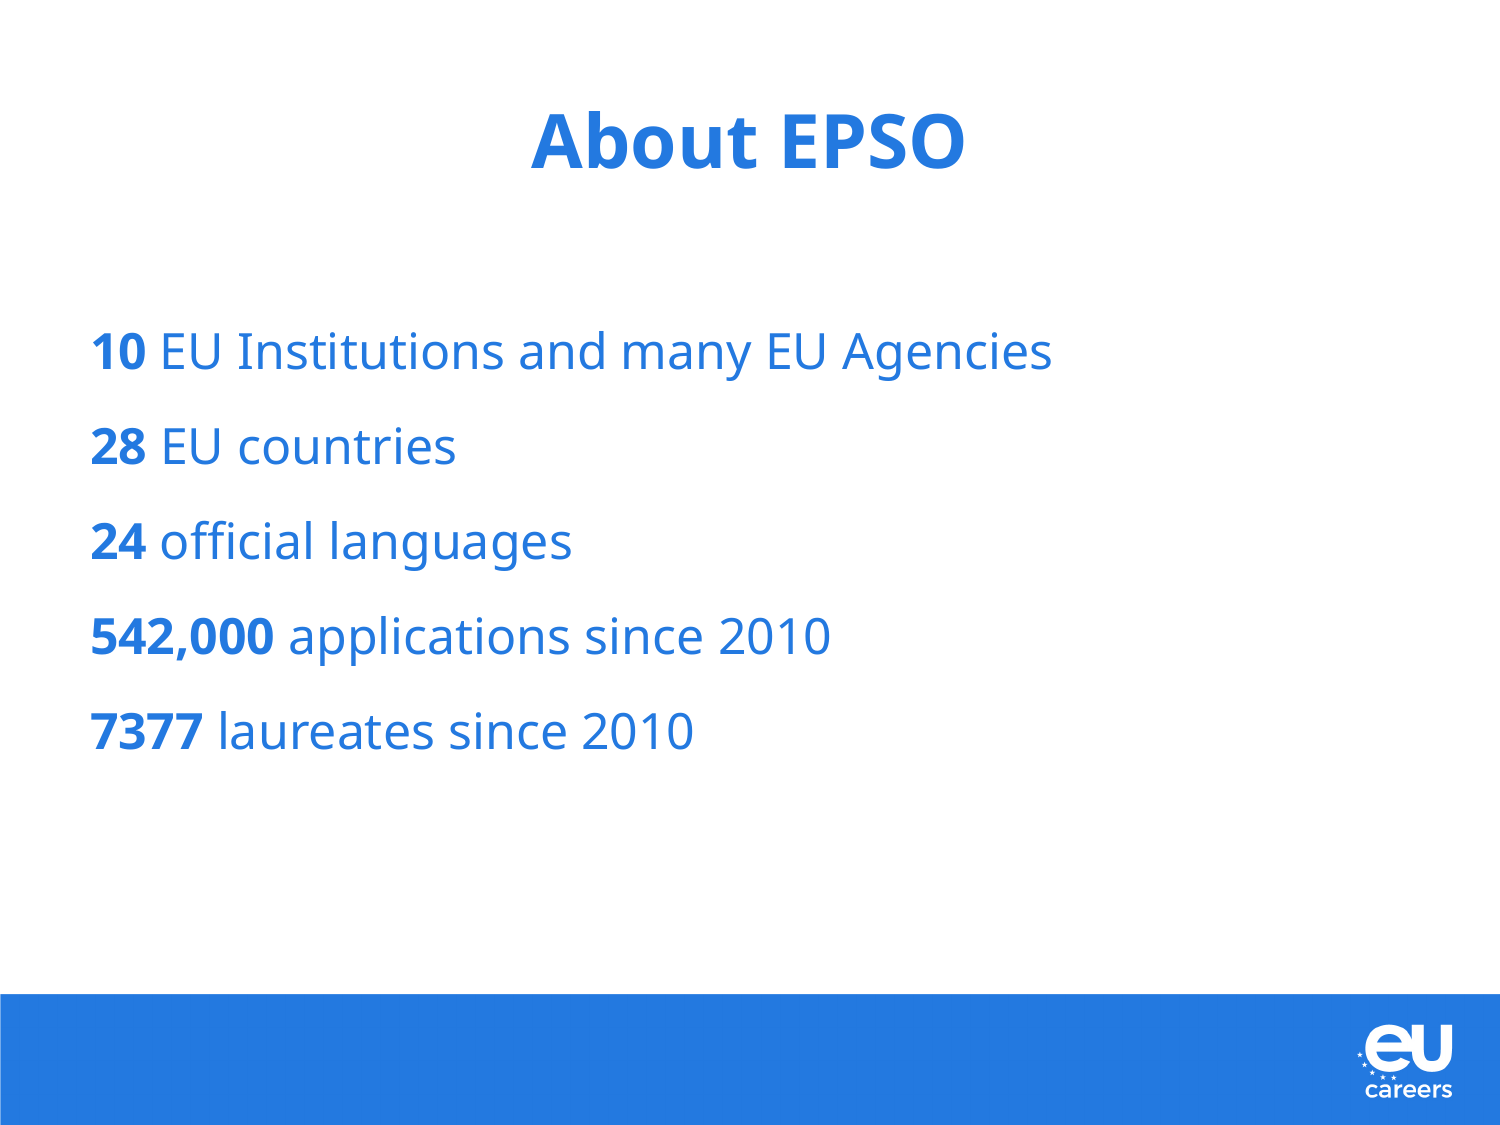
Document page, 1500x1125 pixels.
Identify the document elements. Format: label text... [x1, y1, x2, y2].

title About EPSO [75, 45, 1425, 233]
picture [0, 994, 1500, 1125]
list 10 EU Institutions and many EU Agencies 28 EU countries 24 official languages 542,000 applications since 2010 7377 laureates since 2010 [75, 312, 1425, 1005]
